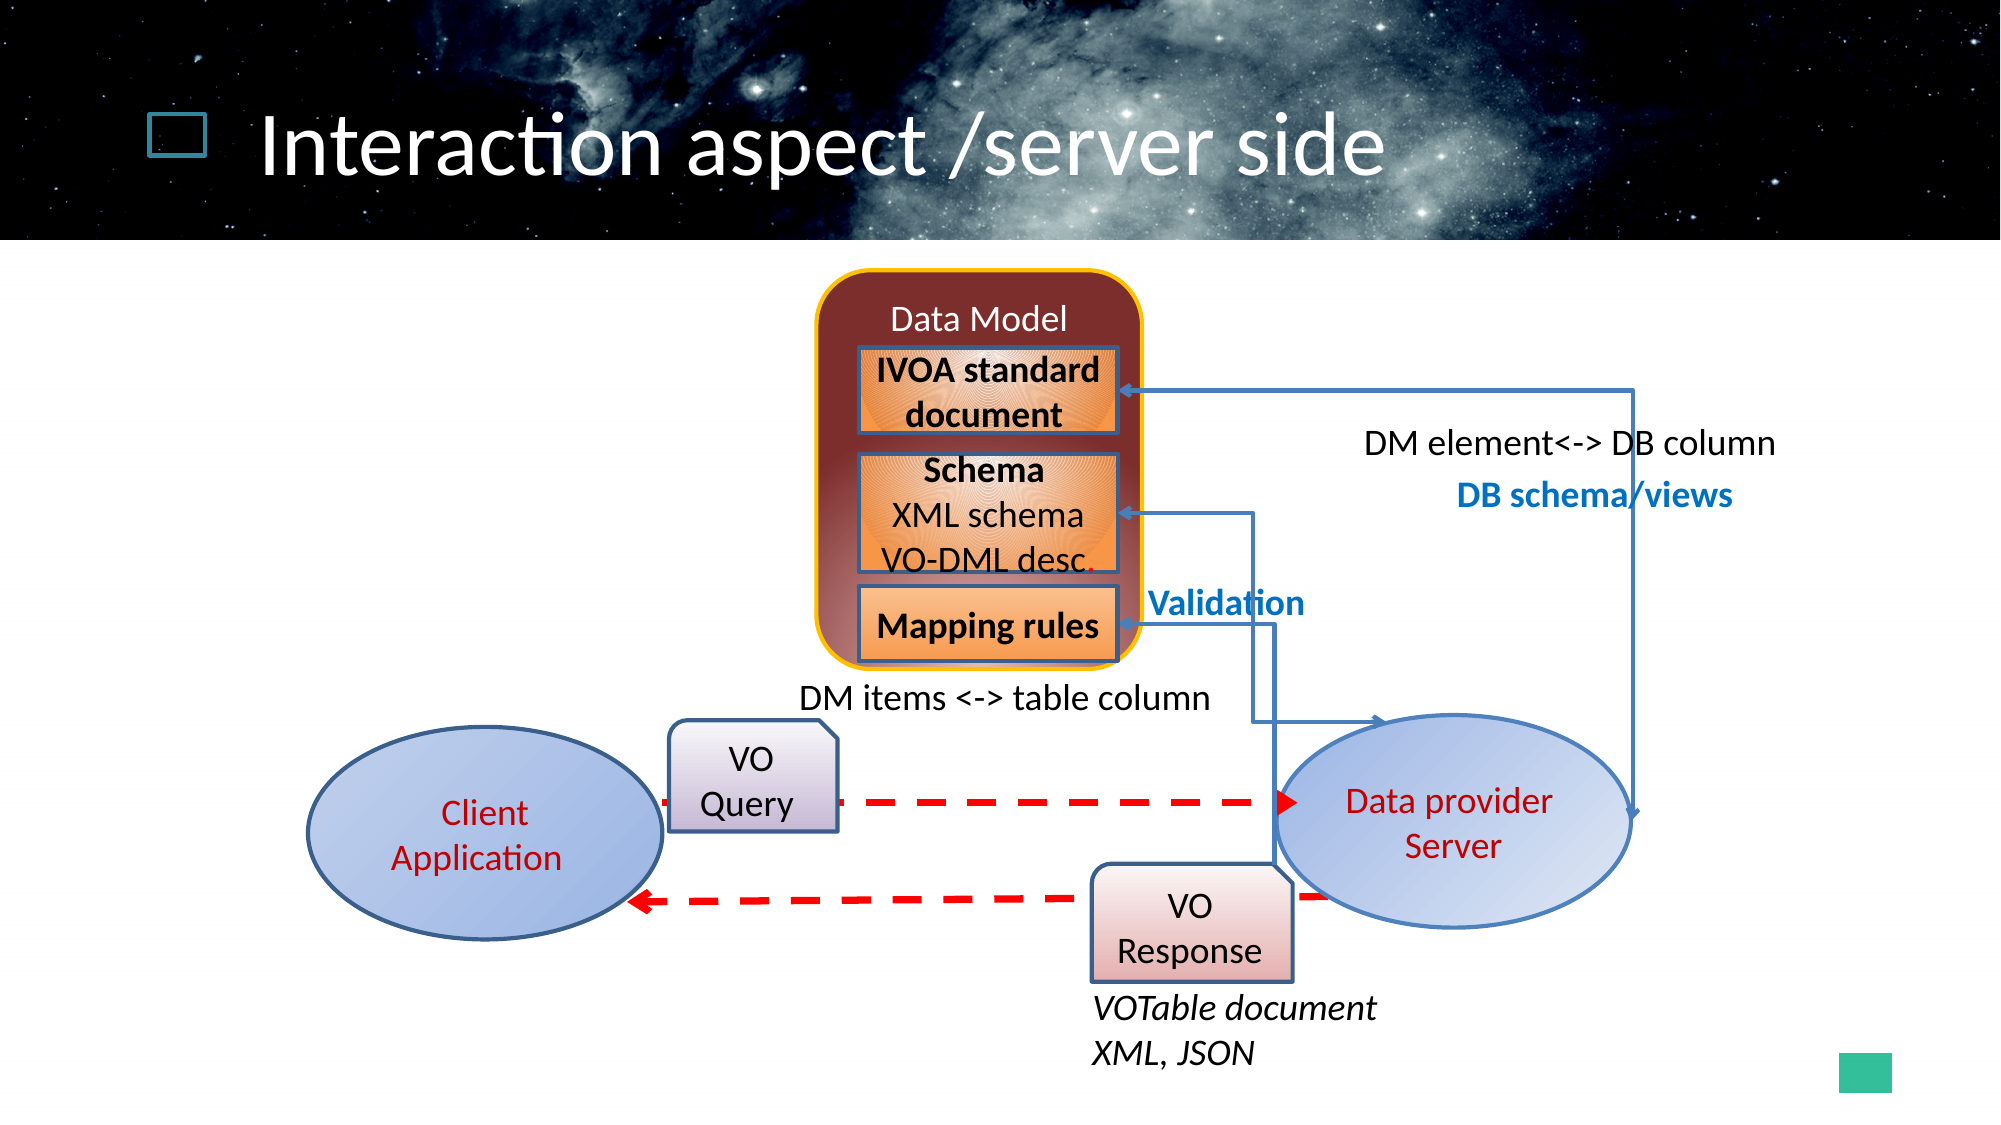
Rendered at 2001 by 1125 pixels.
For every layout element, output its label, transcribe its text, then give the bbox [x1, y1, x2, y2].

text_box VO Response [1089, 911, 1295, 975]
text_box Mapping rules [857, 584, 1111, 663]
text_box IVOA standard document [857, 345, 1120, 435]
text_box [1117, 390, 1763, 822]
text_box Schema XML schema VO-DML desc. [857, 452, 1112, 574]
picture [0, 0, 2001, 1125]
text_box VOTable document XML, JSON [1077, 975, 1393, 1081]
title Interaction aspect /server side [244, 45, 1900, 233]
text_box VO Query [666, 810, 840, 834]
text_box Data Model [814, 268, 1145, 665]
text_box DM element<-> DB column [1767, 410, 1792, 471]
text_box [626, 896, 1329, 903]
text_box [1117, 512, 1387, 723]
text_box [1117, 829, 1338, 865]
text_box VO Query [666, 718, 840, 802]
text_box Client Application [305, 724, 665, 942]
text_box DM items <-> table column [784, 665, 1111, 725]
text_box VO Response [1089, 861, 1295, 894]
text_box Data provider Server [1296, 830, 1633, 930]
